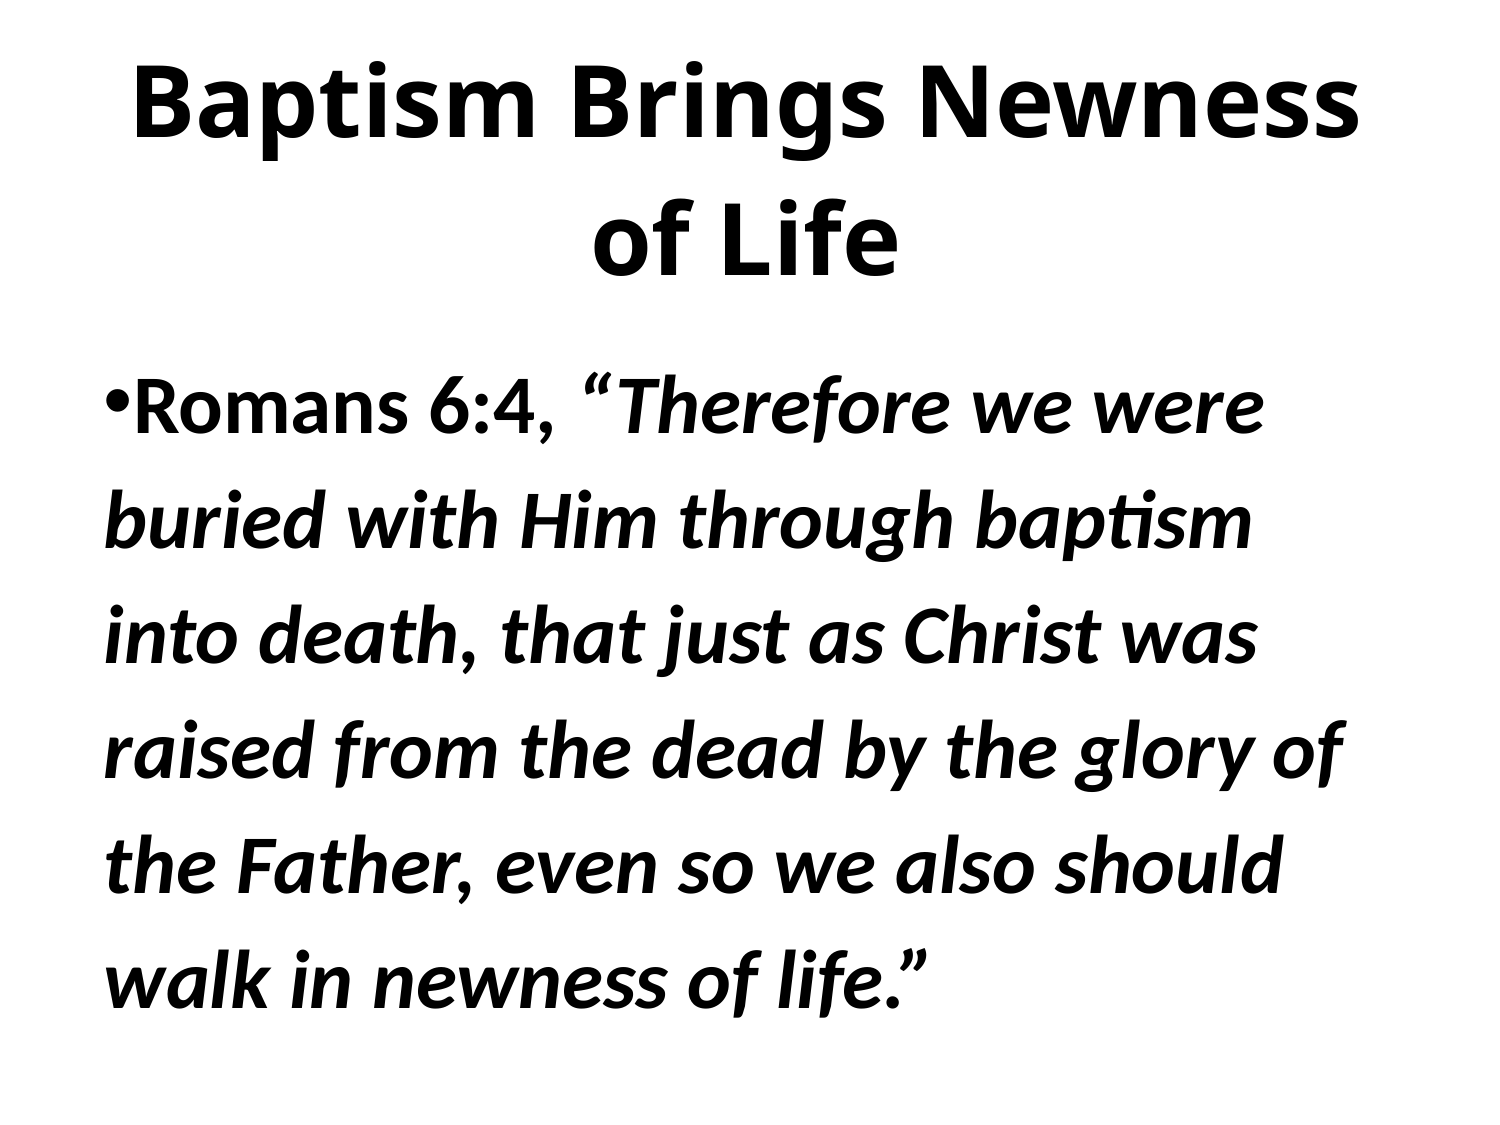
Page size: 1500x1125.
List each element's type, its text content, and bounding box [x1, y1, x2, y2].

title Baptism Brings Newness of Life [66, 11, 1425, 303]
list Romans 6:4, “Therefore we were buried with Him through baptism into death, that just as Christ was raised from the dead by the glory of the Father, even so we also should walk in newness of life.” [88, 327, 1406, 1033]
